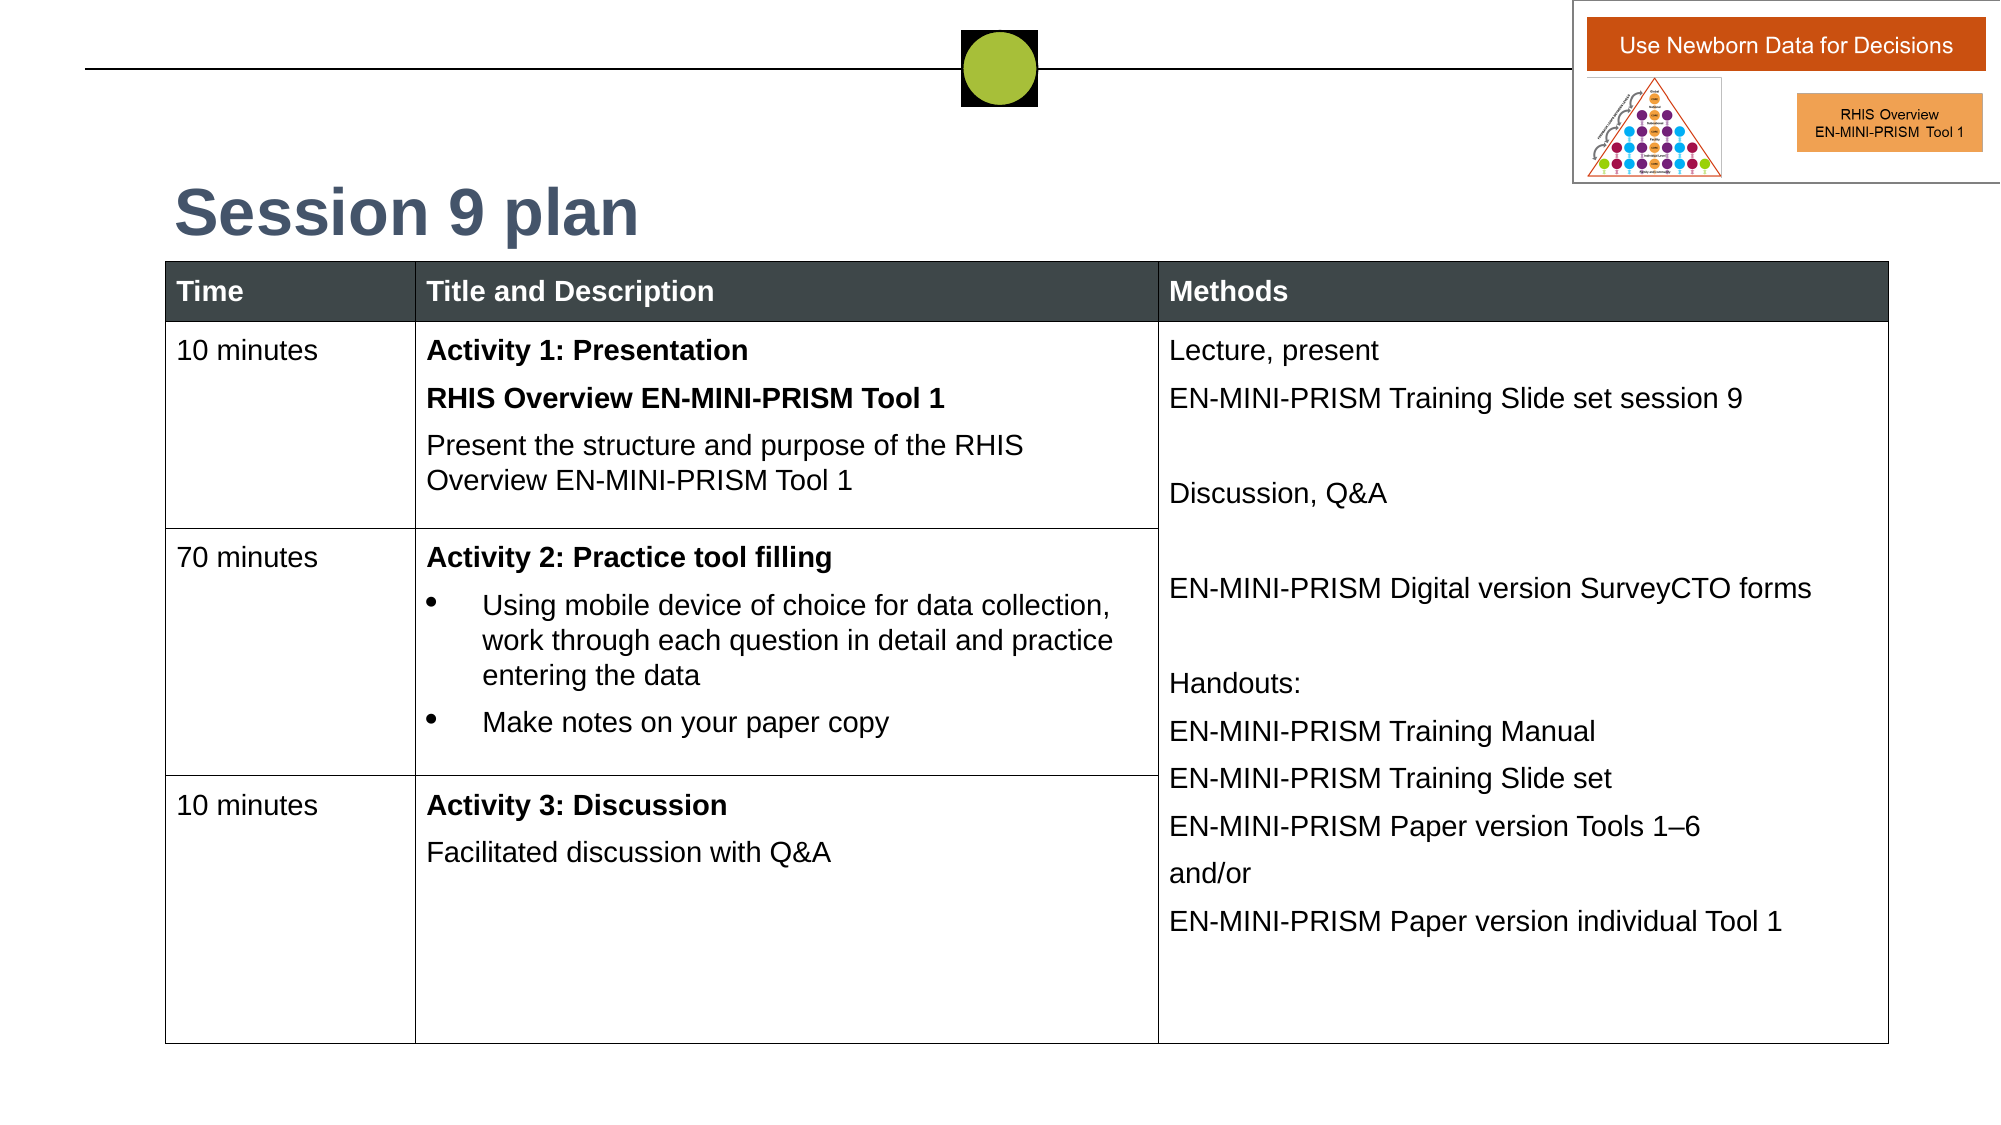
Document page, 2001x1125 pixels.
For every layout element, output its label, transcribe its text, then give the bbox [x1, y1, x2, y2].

table_cell 10 minutes [166, 776, 415, 1043]
table_header Title and Description [416, 262, 1158, 321]
table_cell 70 minutes [166, 529, 415, 775]
table_cell Activity 2: Practice tool filling Using mobile device of choice for data collection, work through each question in detail and practice entering the data Make notes on your paper copy [416, 529, 1158, 775]
table_header Methods [1159, 262, 1888, 321]
table_cell 10 minutes [166, 322, 415, 528]
table_header Time [166, 262, 415, 321]
table_cell Activity 1: Presentation RHIS Overview EN-MINI-PRISM Tool 1 Present the structure and purpose of the RHIS Overview EN-MINI-PRISM Tool 1 [416, 322, 1158, 528]
table_cell Lecture, present EN-MINI-PRISM Training Slide set session 9 Discussion, Q&A EN-MINI-PRISM Digital version SurveyCTO forms Handouts: EN-MINI-PRISM Training Manual EN-MINI-PRISM Training Slide set EN-MINI-PRISM Paper version Tools 1–6 and/or EN-MINI-PRISM Paper version individual Tool 1 [1159, 322, 1888, 1043]
text_box Session 9 plan [159, 170, 1209, 308]
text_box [1572, 0, 2000, 184]
table_cell Activity 3: Discussion Facilitated discussion with Q&A [416, 776, 1158, 1043]
